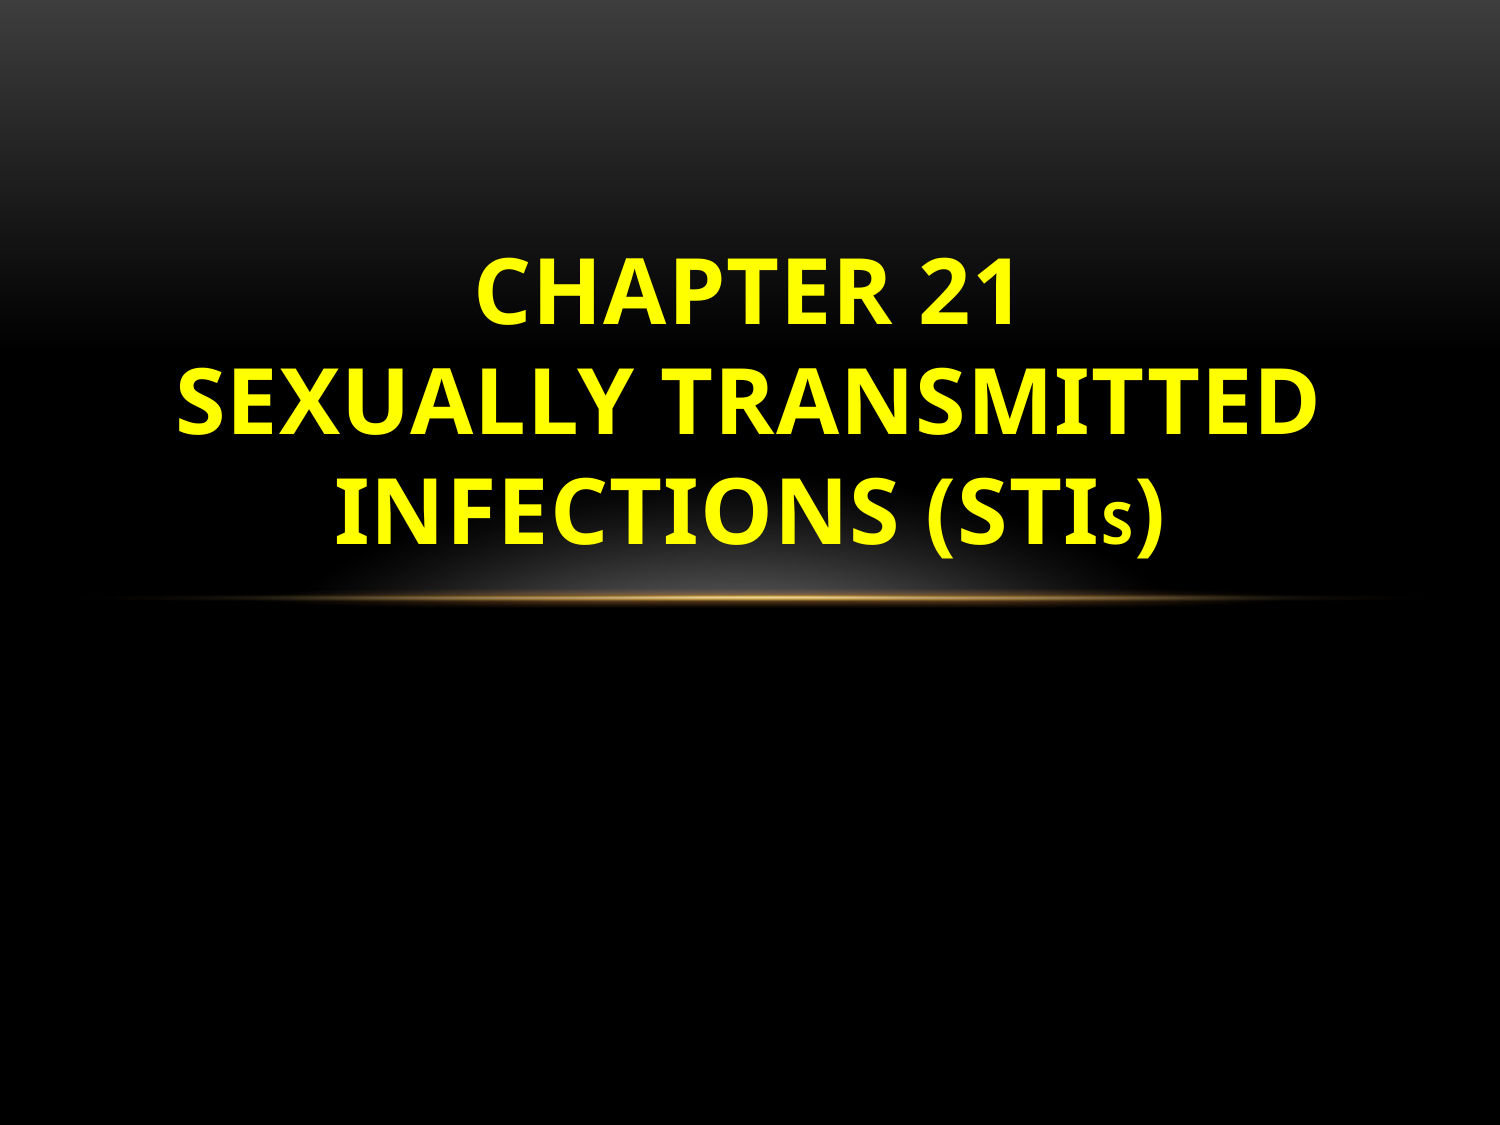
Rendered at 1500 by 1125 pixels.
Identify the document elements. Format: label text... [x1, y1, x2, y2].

picture [0, 0, 1500, 750]
title Chapter 21 Sexually Transmitted Infections (stis) [112, 329, 1388, 571]
